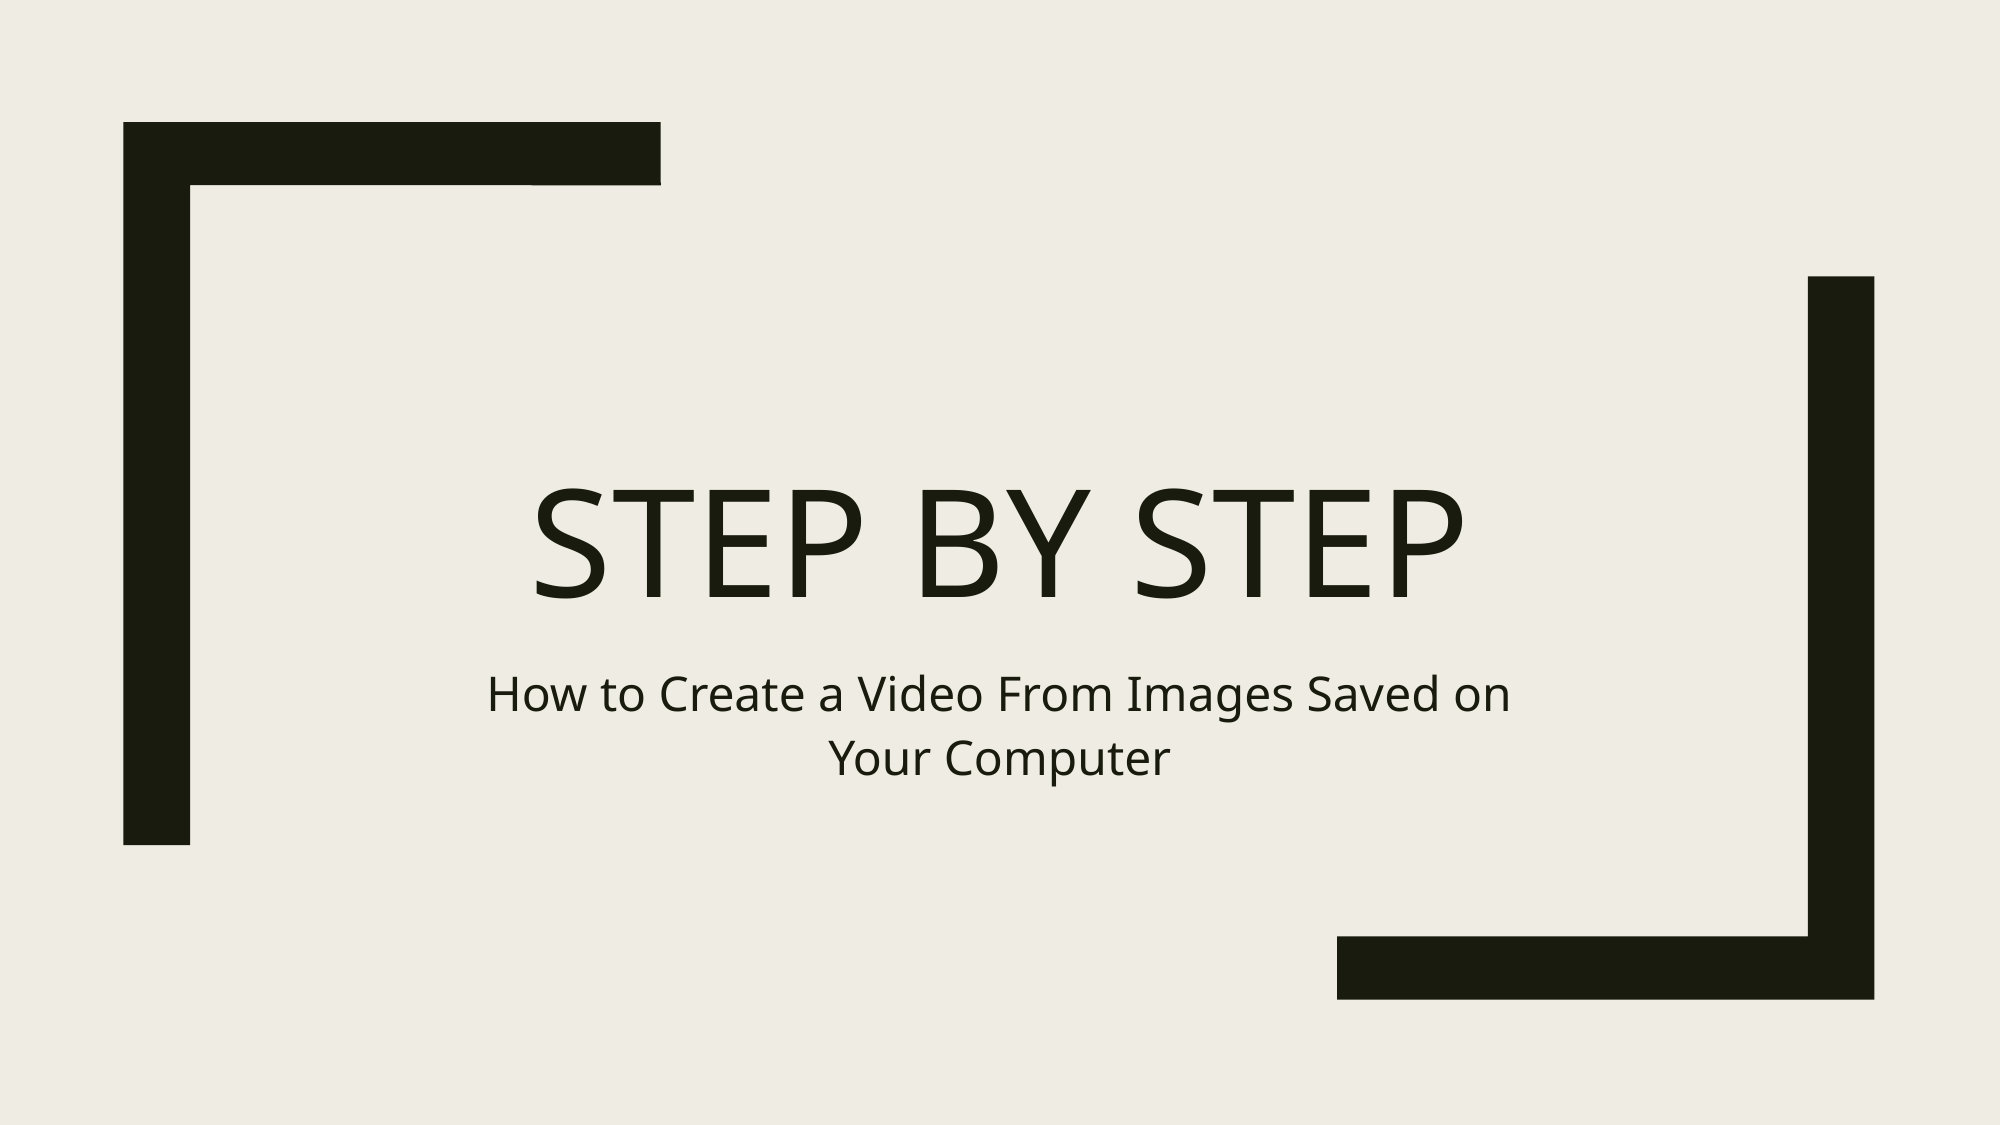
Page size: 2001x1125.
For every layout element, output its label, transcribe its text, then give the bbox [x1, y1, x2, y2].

title Step by Step [314, 293, 1686, 638]
subtitle How to Create a Video From Images Saved on Your Computer [439, 649, 1561, 828]
